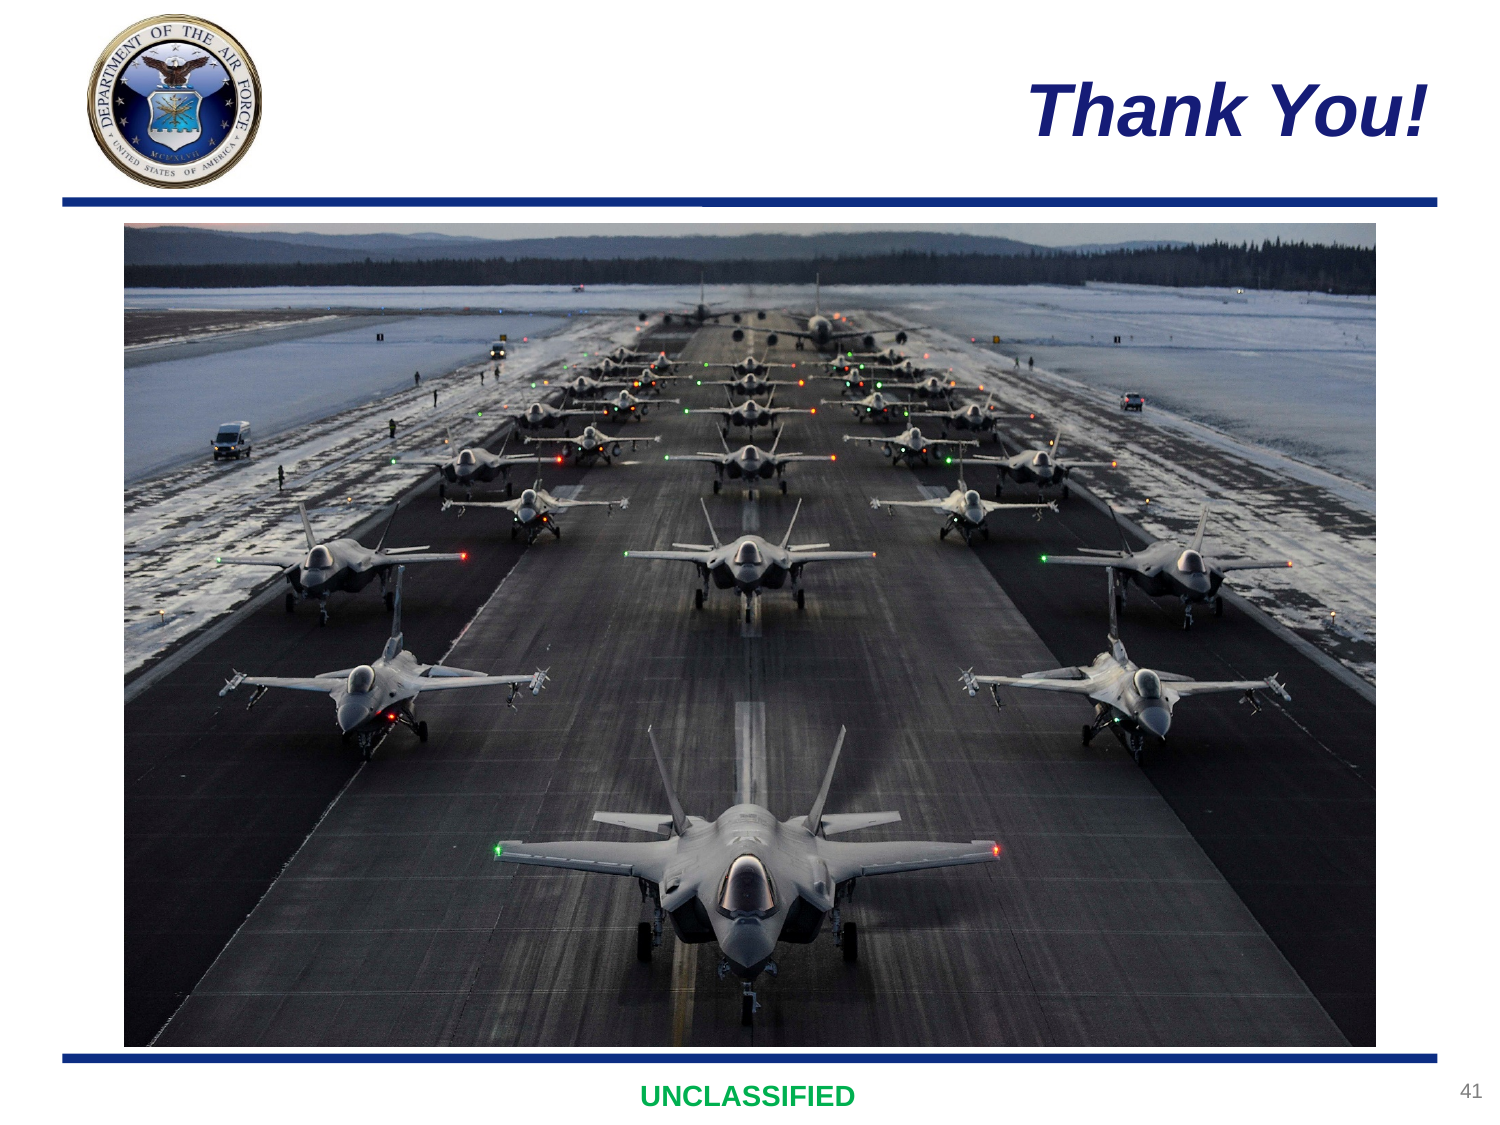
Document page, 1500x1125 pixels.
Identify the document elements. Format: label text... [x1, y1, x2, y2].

picture [87, 14, 262, 189]
title Thank You! [272, 12, 1445, 200]
slide_number 41 [1310, 1070, 1499, 1121]
text_box UNCLASSIFIED [625, 1069, 875, 1120]
picture [123, 222, 1377, 1047]
